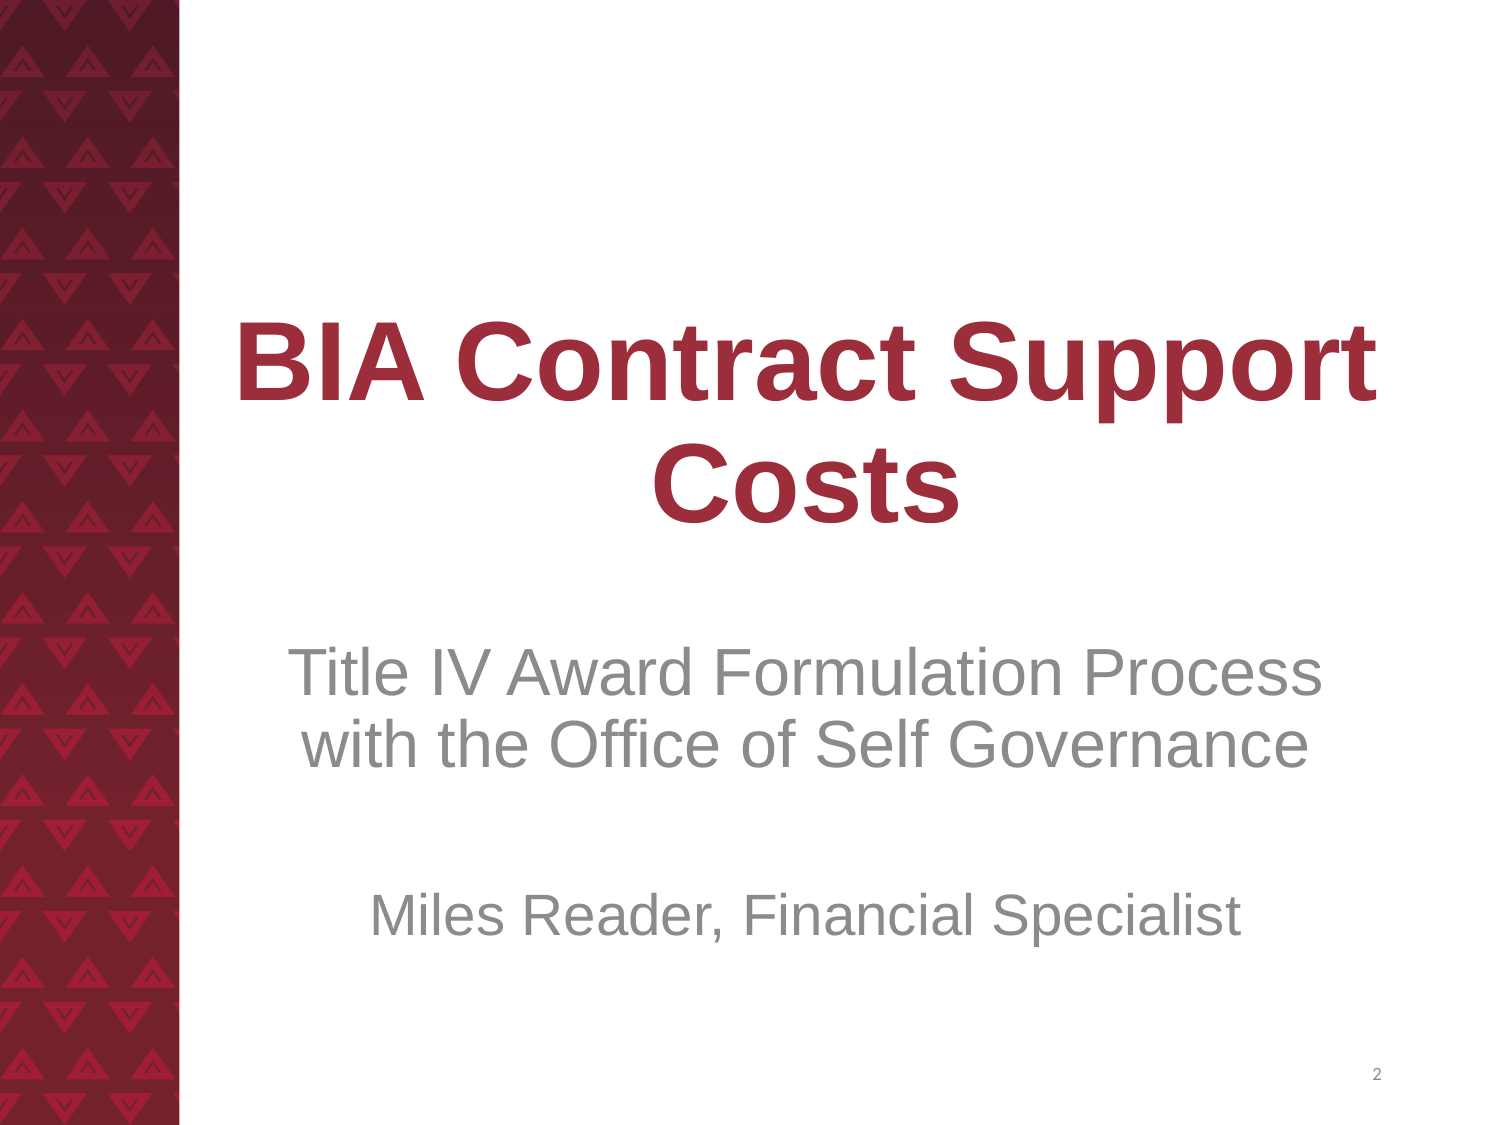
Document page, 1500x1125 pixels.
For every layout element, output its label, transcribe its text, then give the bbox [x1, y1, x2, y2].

slide_number 2 [1059, 1042, 1397, 1103]
list Title IV Award Formulation Process with the Office of Self Governance Miles Reader, Financial Specialist [215, 629, 1397, 996]
picture [0, 0, 180, 1125]
title BIA Contract Support Costs [216, 86, 1397, 555]
